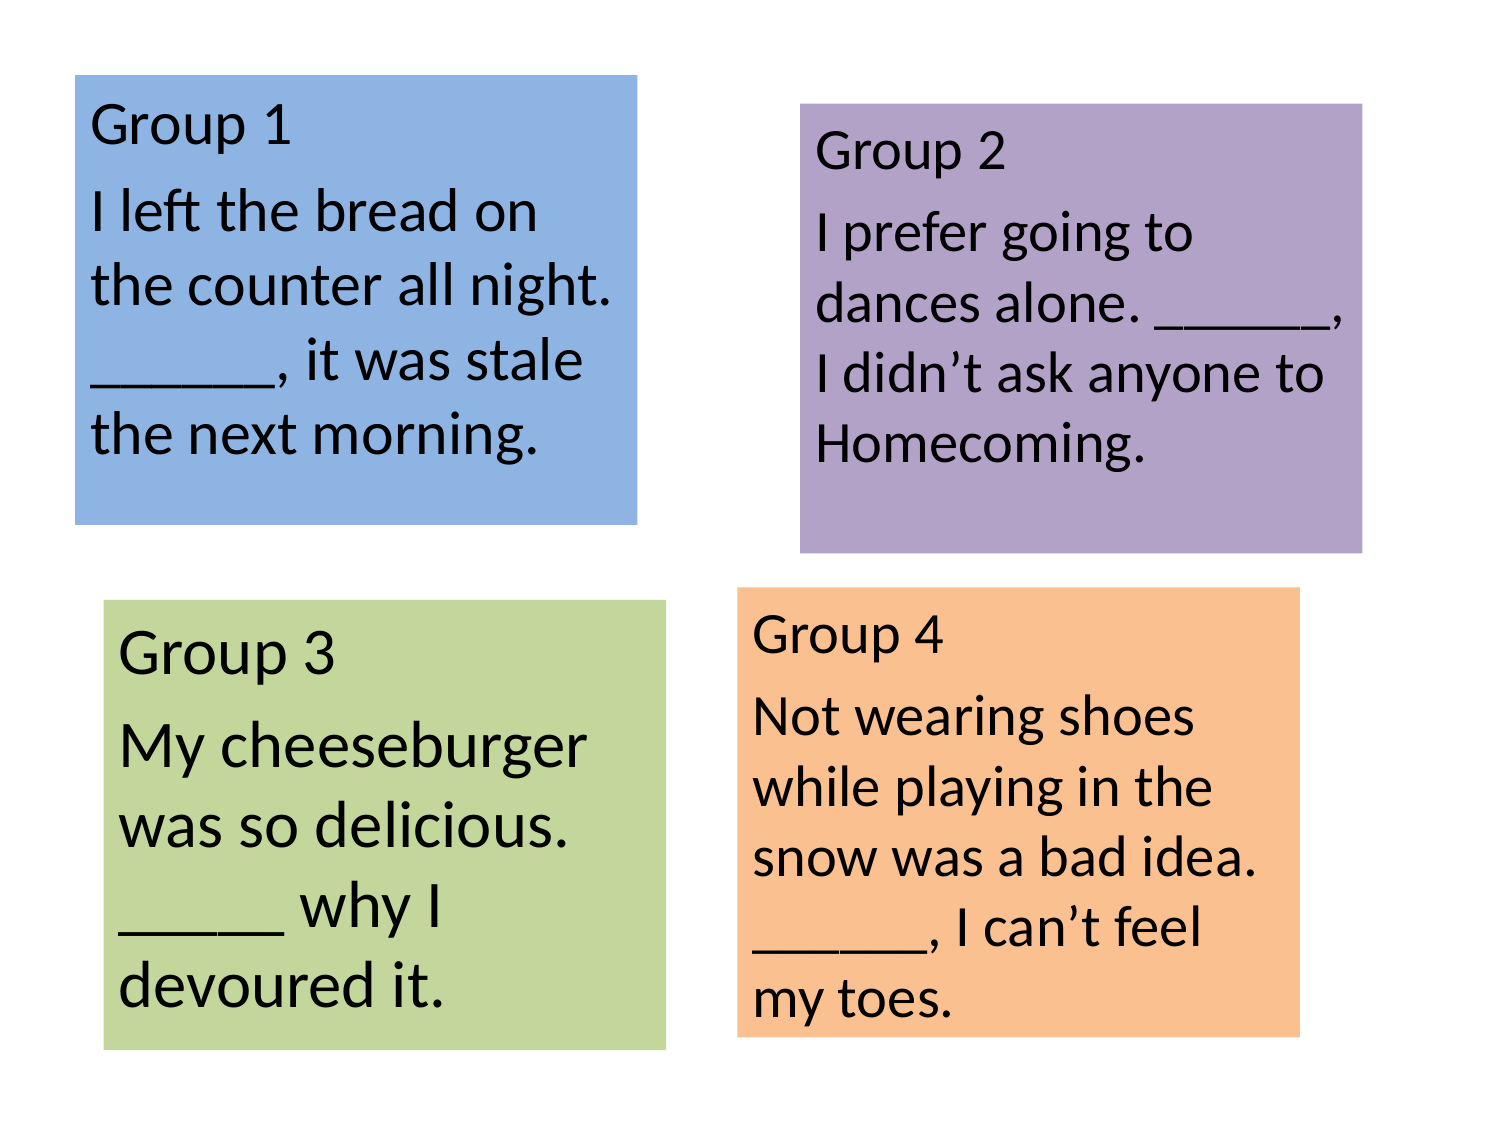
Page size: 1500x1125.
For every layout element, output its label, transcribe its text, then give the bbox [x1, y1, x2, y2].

text_box Group 2 I prefer going to dances alone. ______, I didn’t ask anyone to Homecoming. [800, 103, 1363, 554]
text_box Group 3 My cheeseburger was so delicious. _____ why I devoured it. [103, 599, 667, 1050]
text_box Group 4 Not wearing shoes while playing in the snow was a bad idea. ______, I can’t feel my toes. [737, 587, 1300, 1038]
list Group 1 I left the bread on the counter all night. ______, it was stale the next morning. [75, 75, 638, 525]
